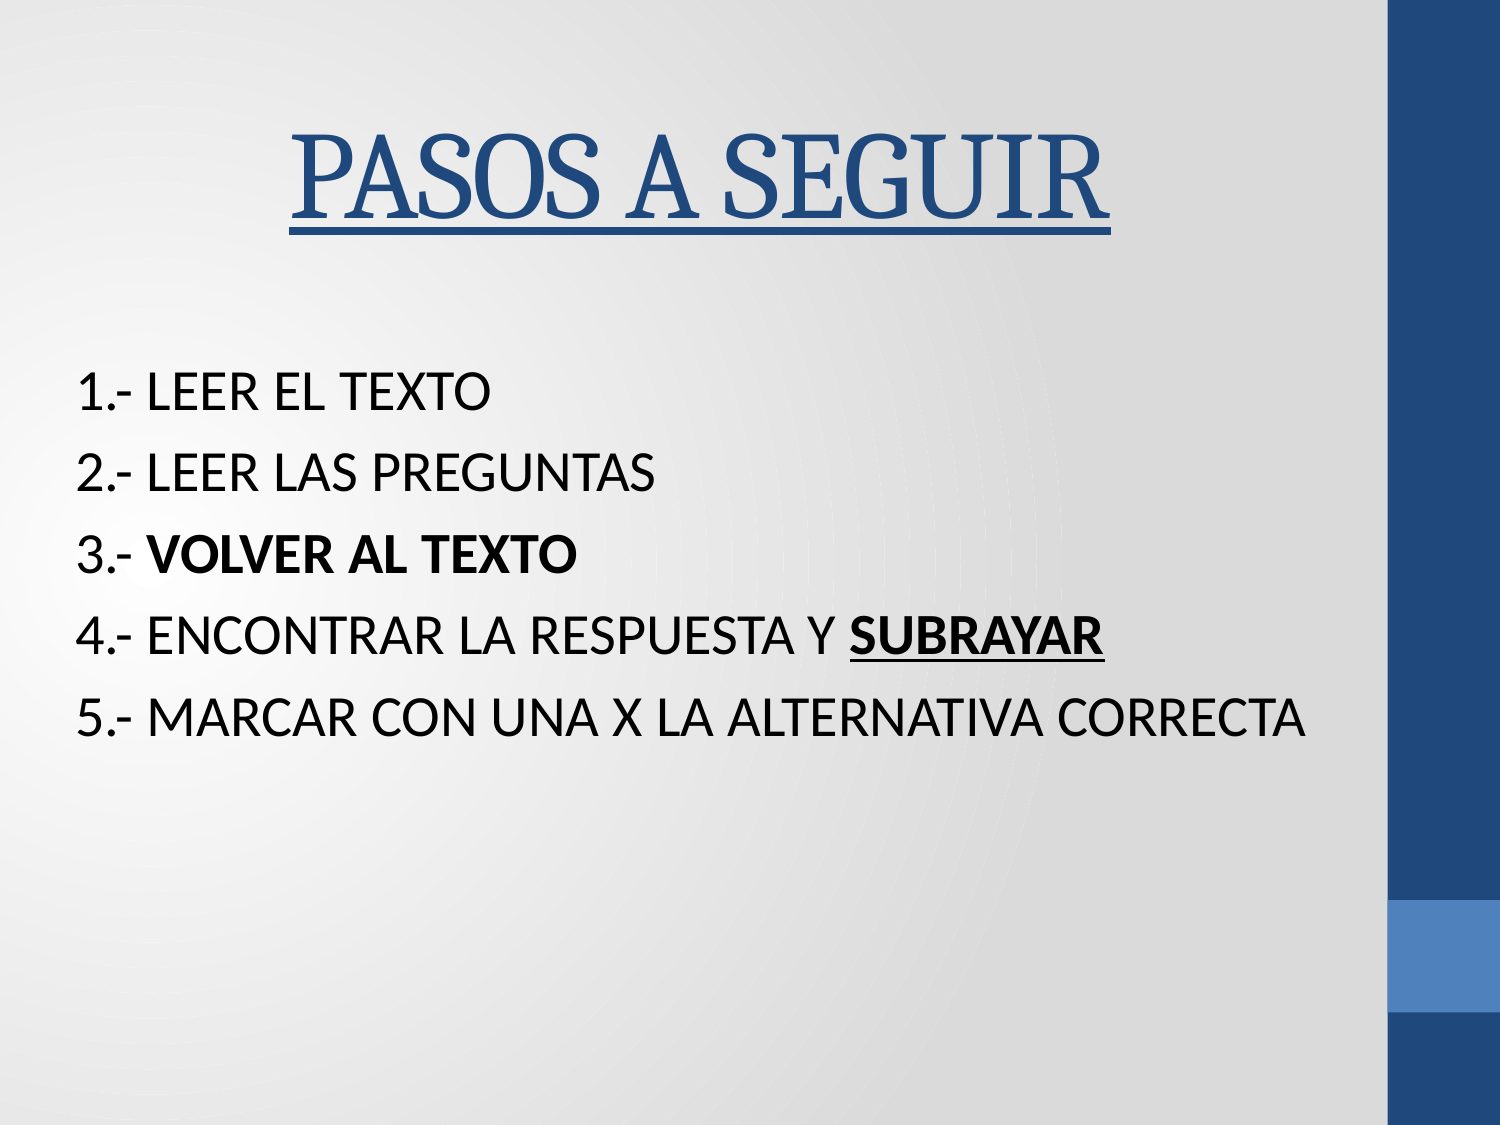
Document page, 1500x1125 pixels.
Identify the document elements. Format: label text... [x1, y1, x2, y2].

title PASOS A SEGUIR [75, 75, 1325, 262]
list 1.- LEER EL TEXTO 2.- LEER LAS PREGUNTAS 3.- VOLVER AL TEXTO 4.- ENCONTRAR LA RESPUESTA Y SUBRAYAR 5.- MARCAR CON UNA X LA ALTERNATIVA CORRECTA [41, 262, 1381, 1050]
